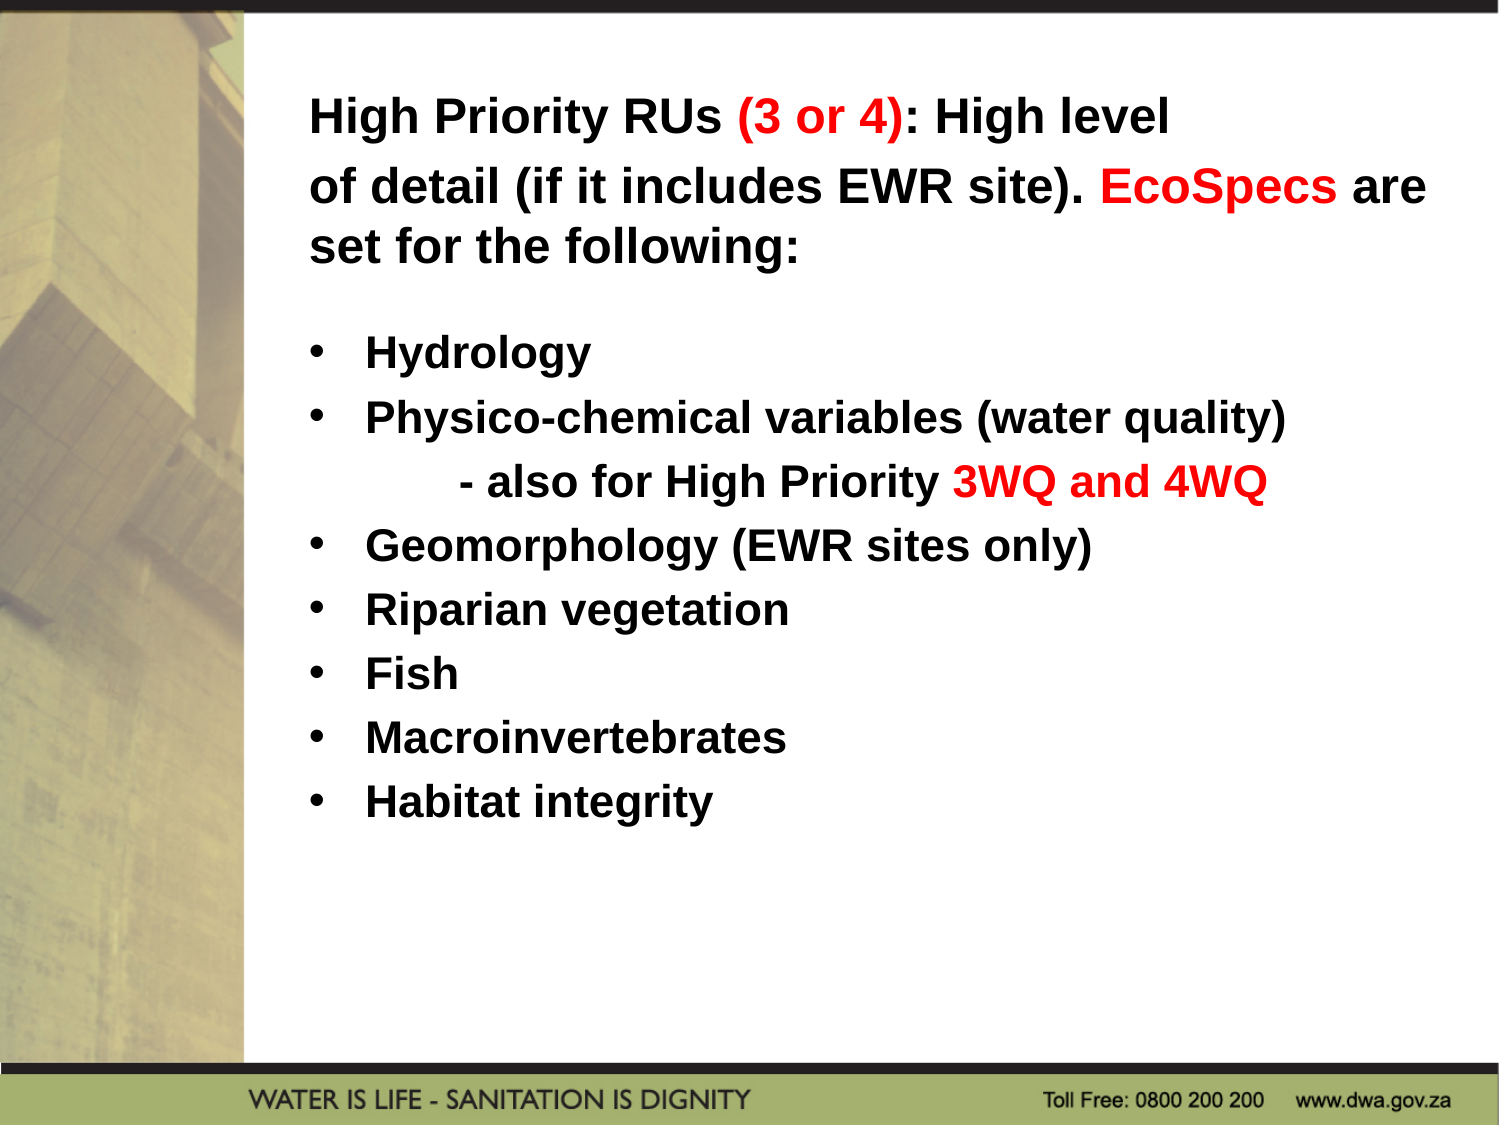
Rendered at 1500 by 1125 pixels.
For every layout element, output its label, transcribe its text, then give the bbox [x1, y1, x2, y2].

list High Priority RUs (3 or 4): High level of detail (if it includes EWR site). EcoSpecs are set for the following: Hydrology Physico-chemical variables (water quality) - also for High Priority 3WQ and 4WQ Geomorphology (EWR sites only) Riparian vegetation Fish Macroinvertebrates Habitat integrity [294, 75, 1485, 1107]
picture [0, 0, 1500, 1125]
